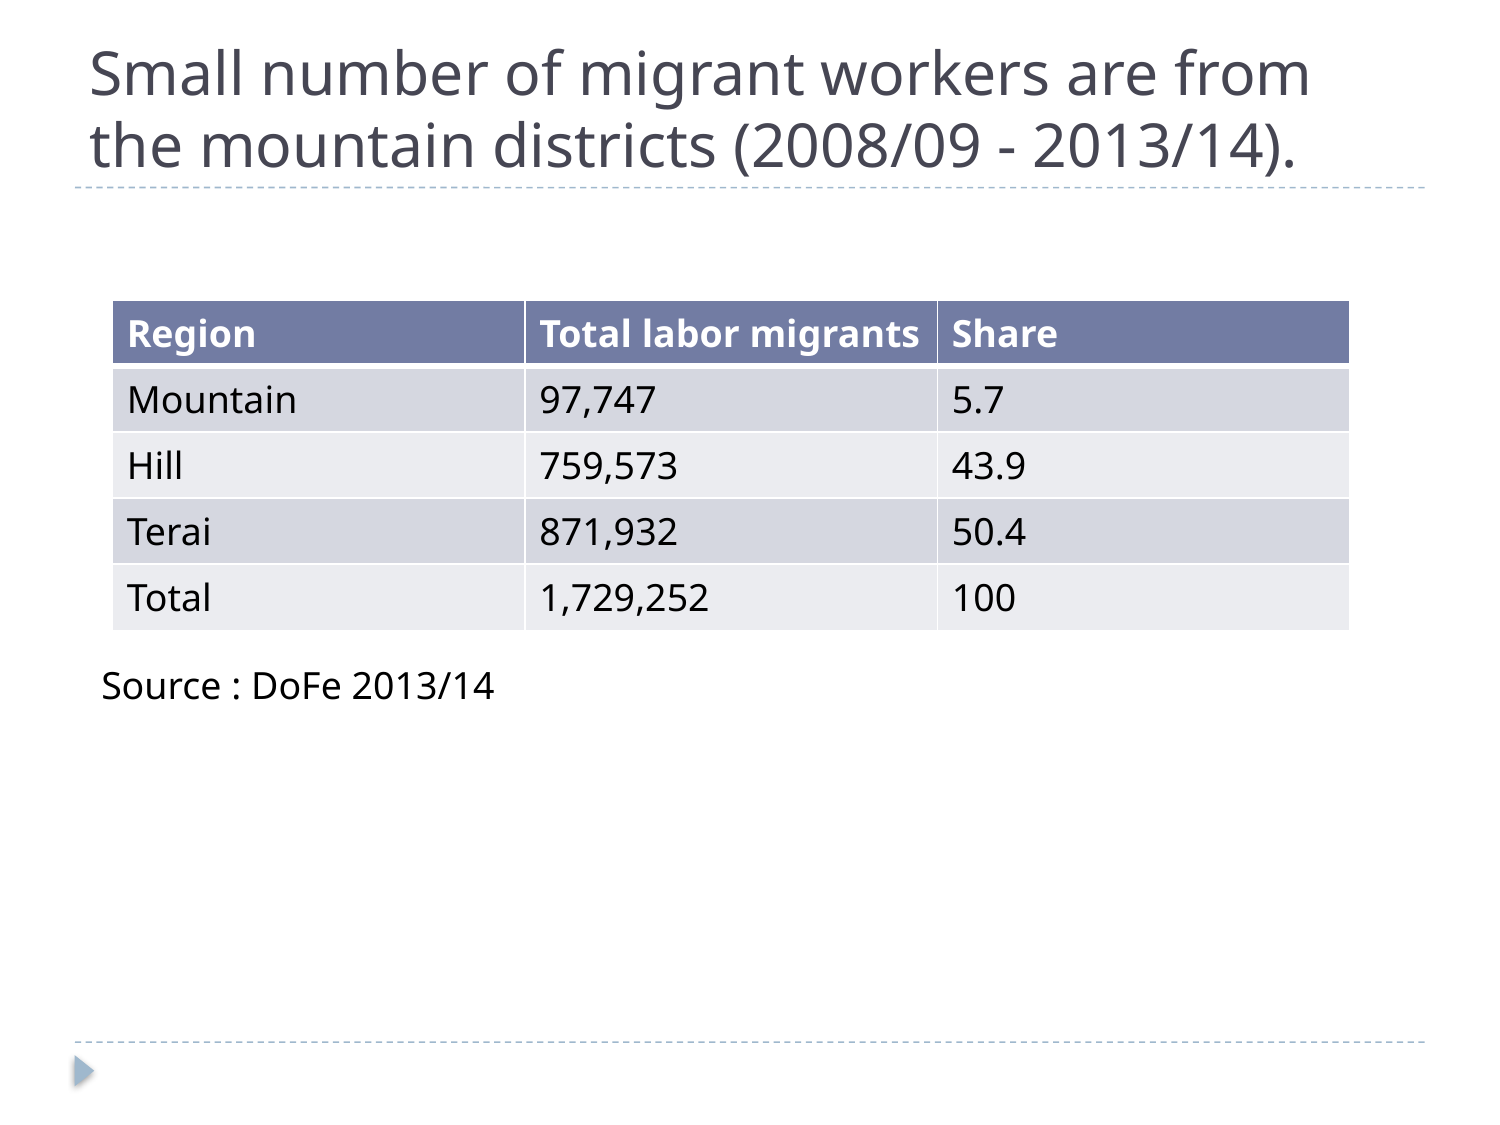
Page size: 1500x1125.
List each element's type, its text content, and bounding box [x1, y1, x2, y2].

text_box Source : DoFe 2013/14 [86, 654, 1425, 760]
table_cell 1,729,252 [526, 565, 937, 630]
table_cell Terai [113, 499, 524, 563]
table_cell 43.9 [938, 433, 1349, 497]
table_header Share [938, 301, 1349, 363]
table_header Total labor migrants [526, 301, 937, 363]
table_cell Mountain [113, 369, 524, 431]
table_cell 759,573 [526, 433, 937, 497]
table_cell 5.7 [938, 369, 1349, 431]
table_cell 100 [938, 565, 1349, 630]
table_cell 50.4 [938, 499, 1349, 563]
table_header Region [113, 301, 524, 363]
table_cell Hill [113, 433, 524, 497]
title Small number of migrant workers are from the mountain districts (2008/09 - 2013/14). [75, 24, 1425, 188]
table_cell Total [113, 565, 524, 630]
table_cell 871,932 [526, 499, 937, 563]
table_cell 97,747 [526, 369, 937, 431]
